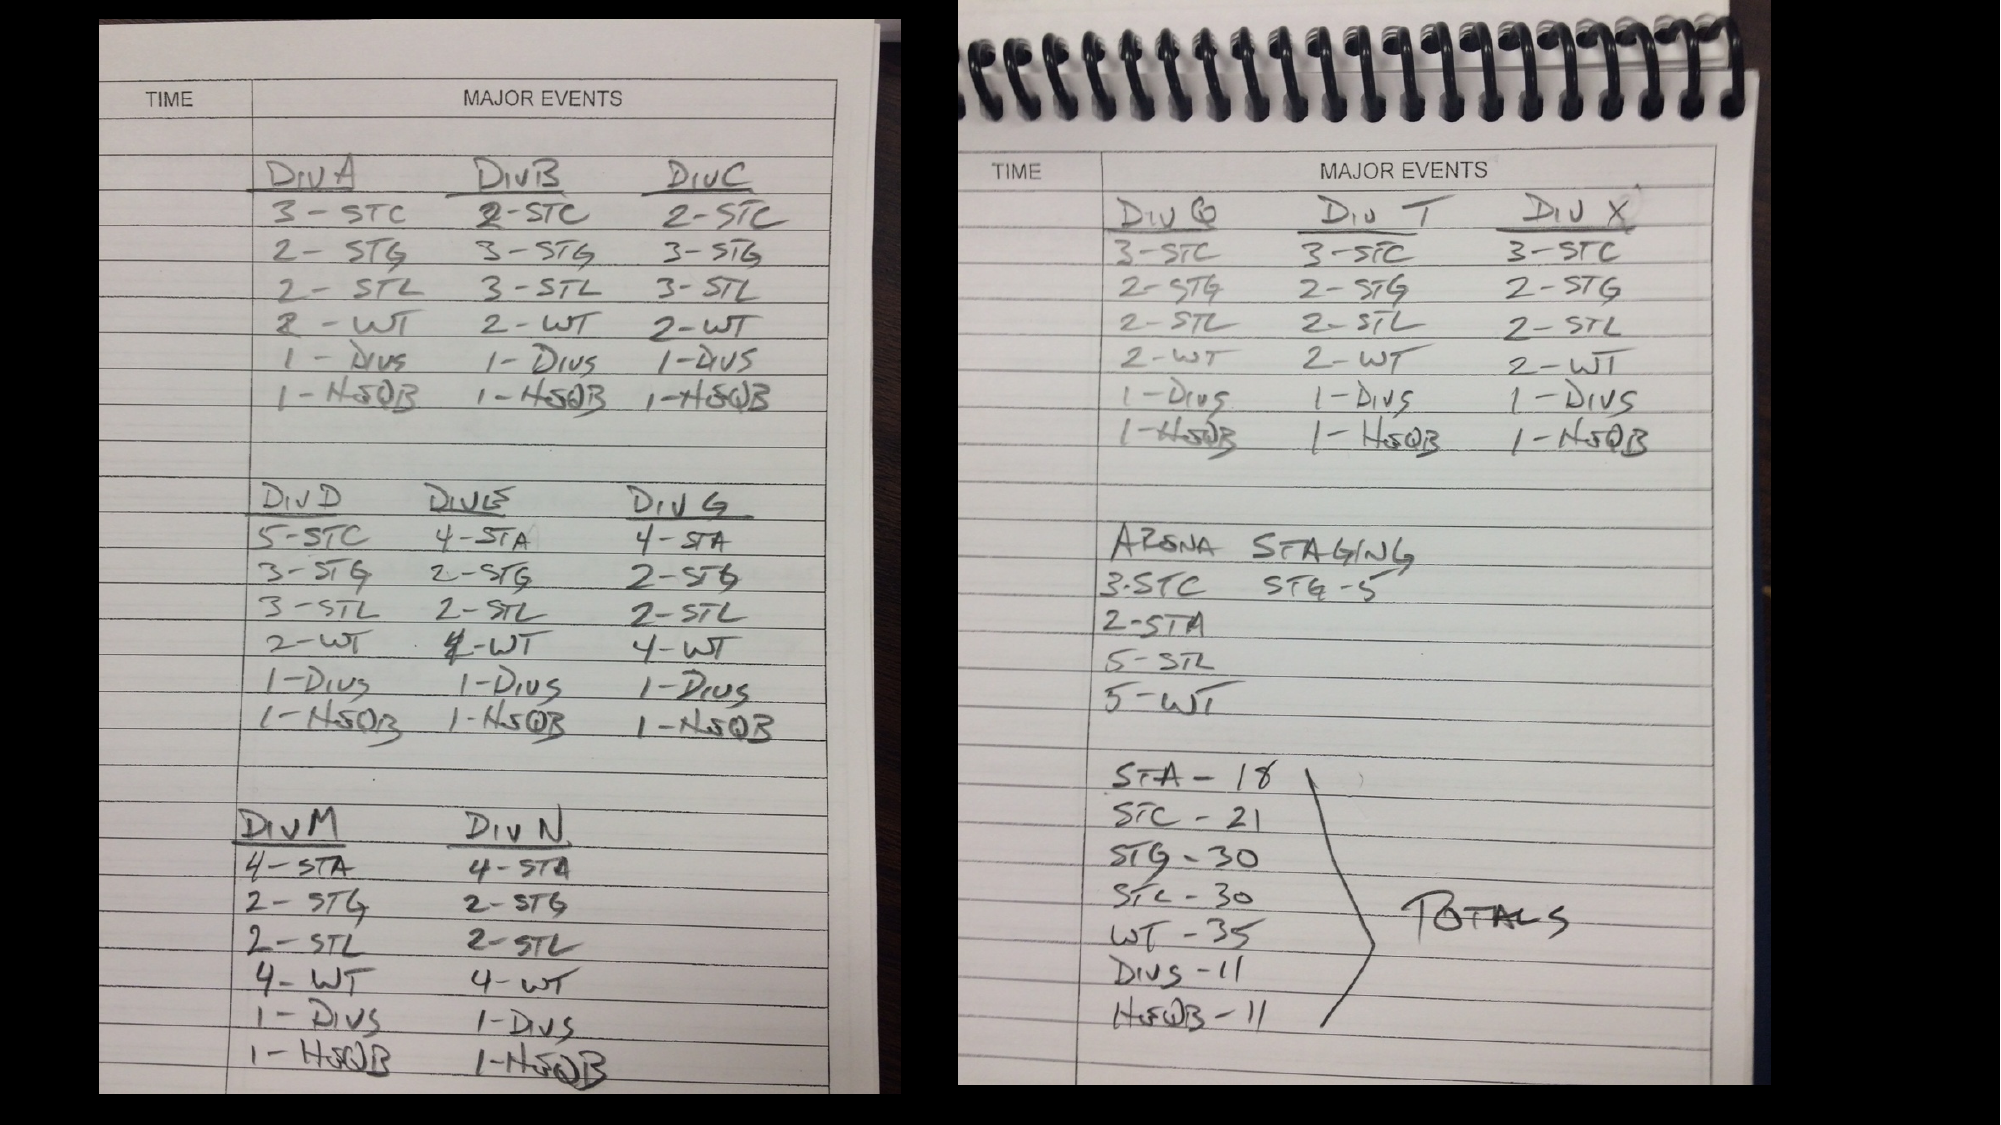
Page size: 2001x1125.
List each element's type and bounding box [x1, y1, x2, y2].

picture [958, 0, 1771, 1085]
picture [99, 19, 901, 1094]
